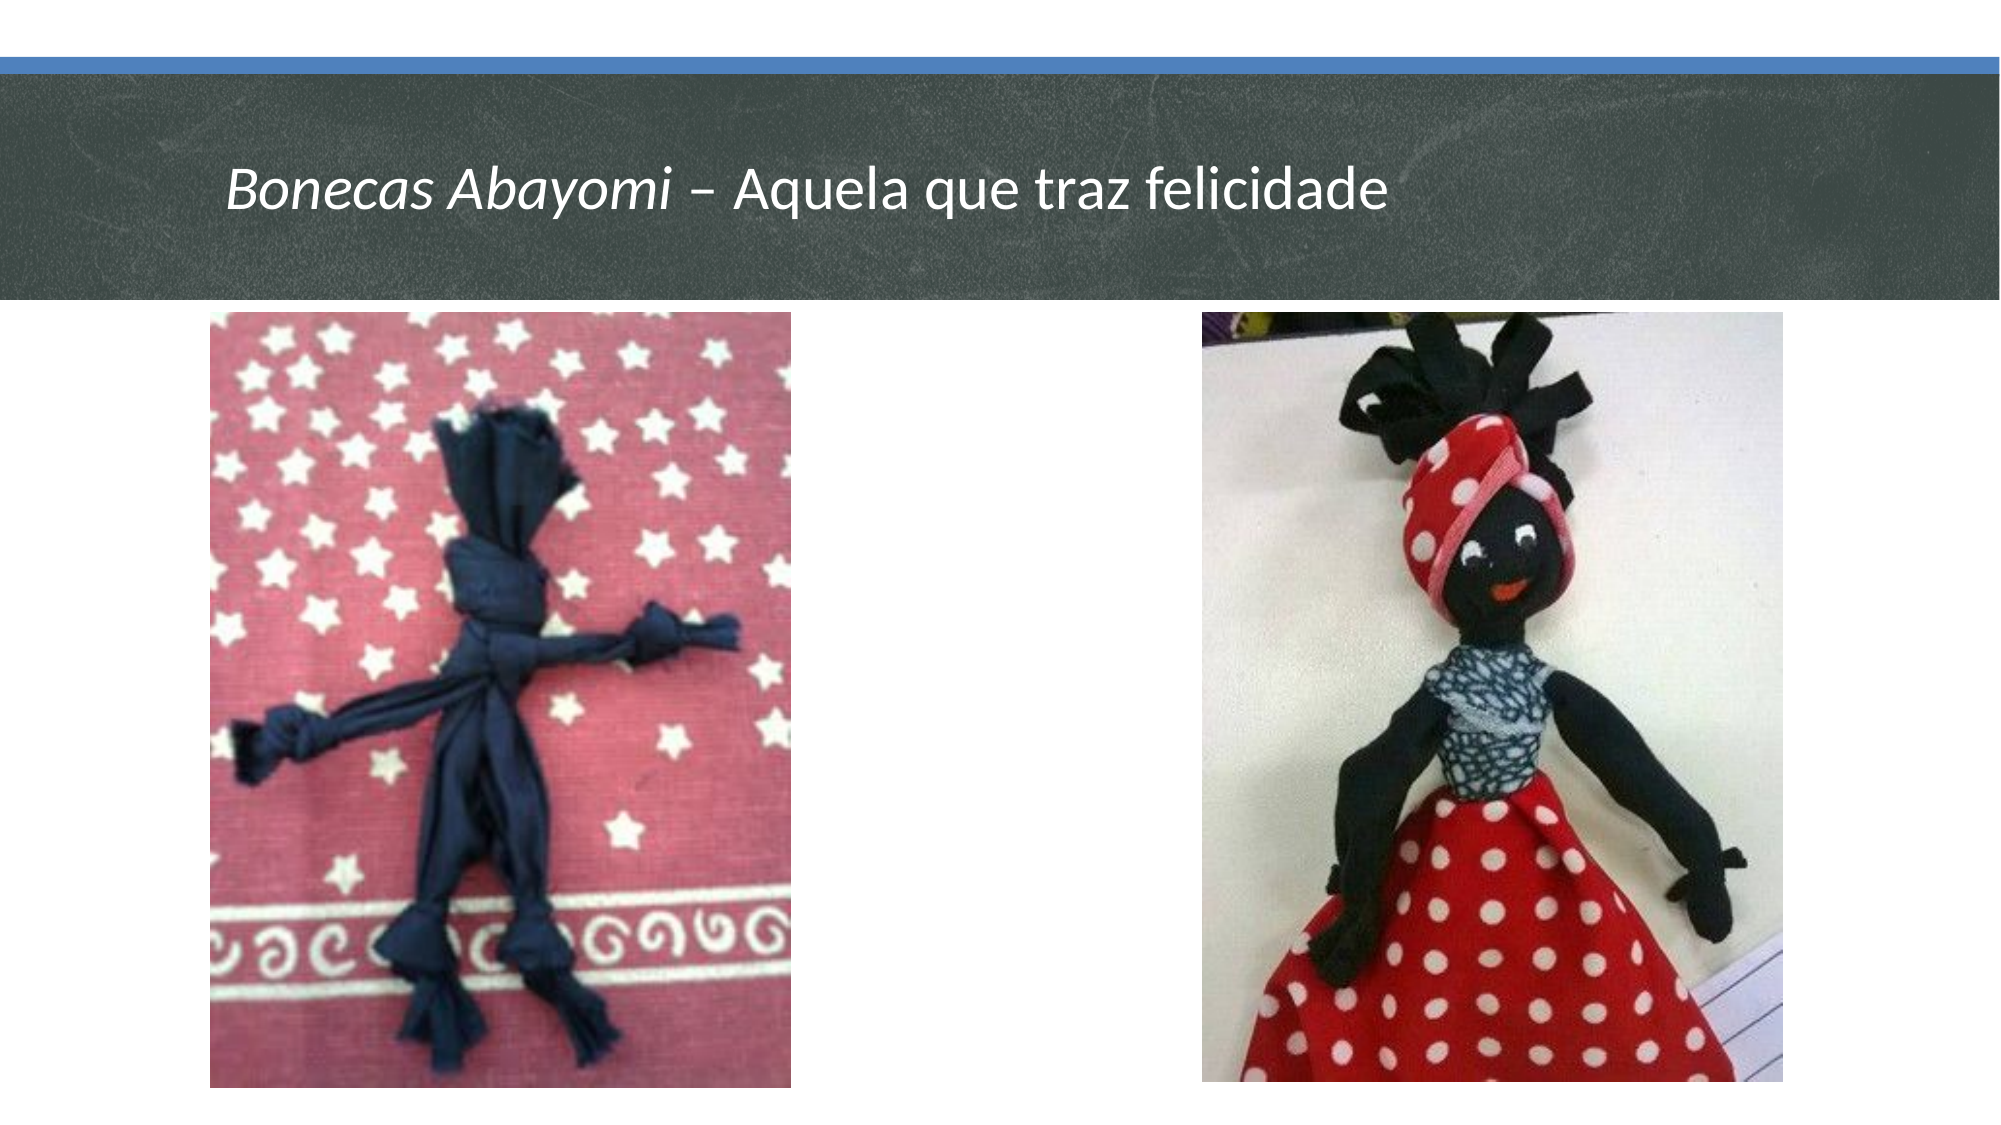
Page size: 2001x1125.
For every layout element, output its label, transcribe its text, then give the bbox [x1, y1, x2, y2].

title Bonecas Abayomi – Aquela que traz felicidade [210, 76, 1790, 300]
picture [1201, 312, 1783, 1082]
picture [209, 312, 791, 1088]
picture [0, 74, 2000, 300]
